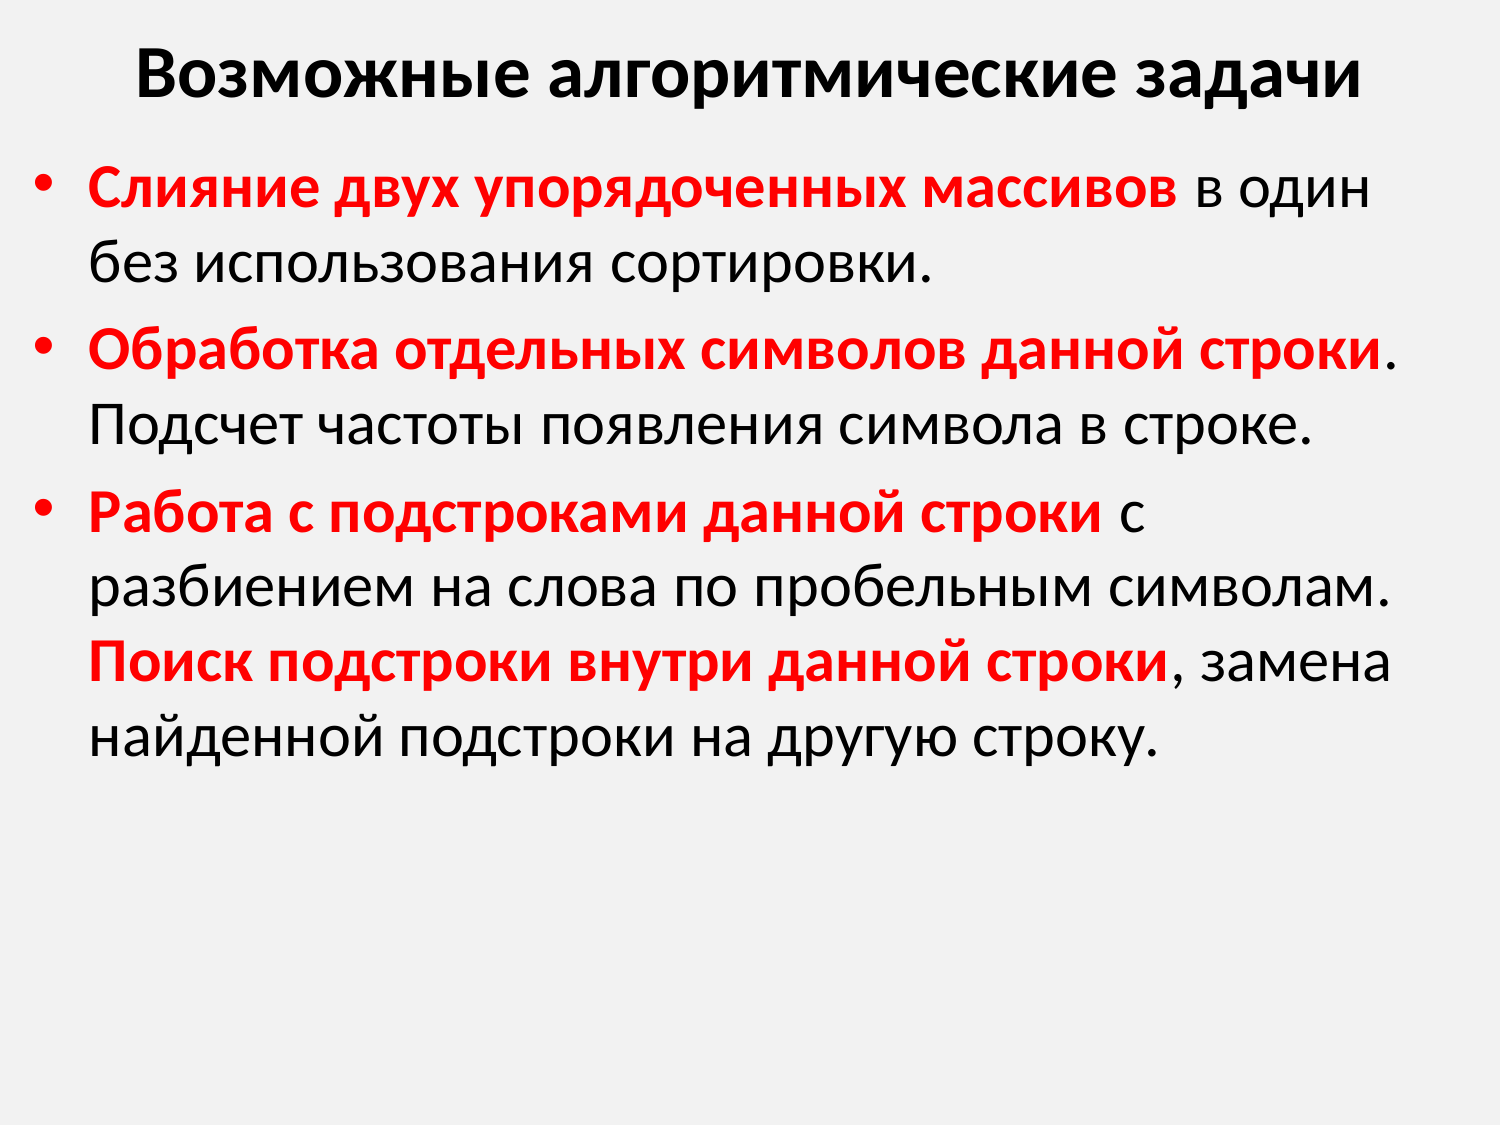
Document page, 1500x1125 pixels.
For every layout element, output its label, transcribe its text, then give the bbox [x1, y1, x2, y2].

list Слияние двух упорядоченных массивов в один без использования сортировки. Обработка отдельных символов данной строки. Подсчет частоты появления символа в строке. Работа с подстроками данной строки с разбиением на слова по пробельным символам. Поиск подстроки внутри данной строки, замена найденной подстроки на другую строку. [17, 137, 1483, 1106]
title Возможные алгоритмические задачи [75, 8, 1425, 126]
